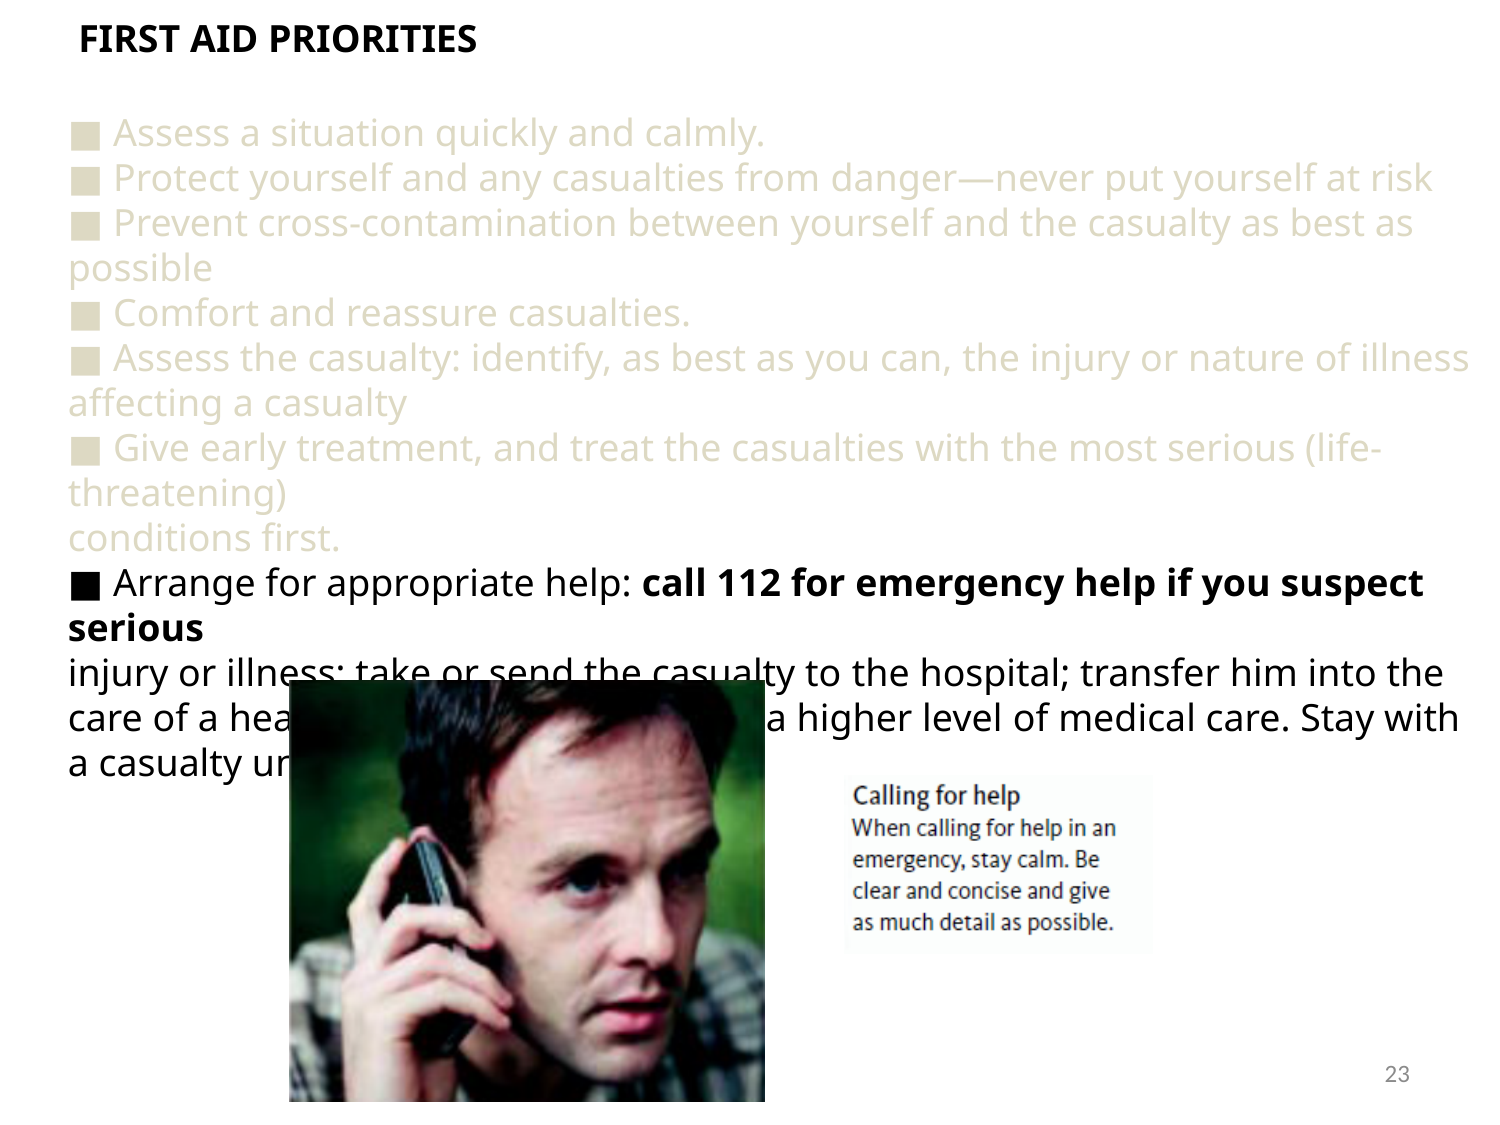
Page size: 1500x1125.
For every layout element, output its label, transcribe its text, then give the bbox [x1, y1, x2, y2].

text_box FIRST AID PRIORITIES [63, 7, 493, 67]
text_box ■ Assess a situation quickly and calmly. ■ Protect yourself and any casualties from danger—never put yourself at risk ■ Prevent cross-contamination between yourself and the casualty as best as possible ■ Comfort and reassure casualties. ■ Assess the casualty: identify, as best as you can, the injury or nature of illness affecting a casualty ■ Give early treatment, and treat the casualties with the most serious (life-threatening) conditions first. ■ Arrange for appropriate help: call 112 for emergency help if you suspect serious injury or illness; take or send the casualty to the hospital; transfer him into the care of a health care professional, or to a higher level of medical care. Stay with a casualty until care is available. [53, 101, 1500, 792]
picture [844, 774, 1153, 954]
slide_number 23 [1074, 1042, 1425, 1103]
picture [289, 680, 765, 1102]
